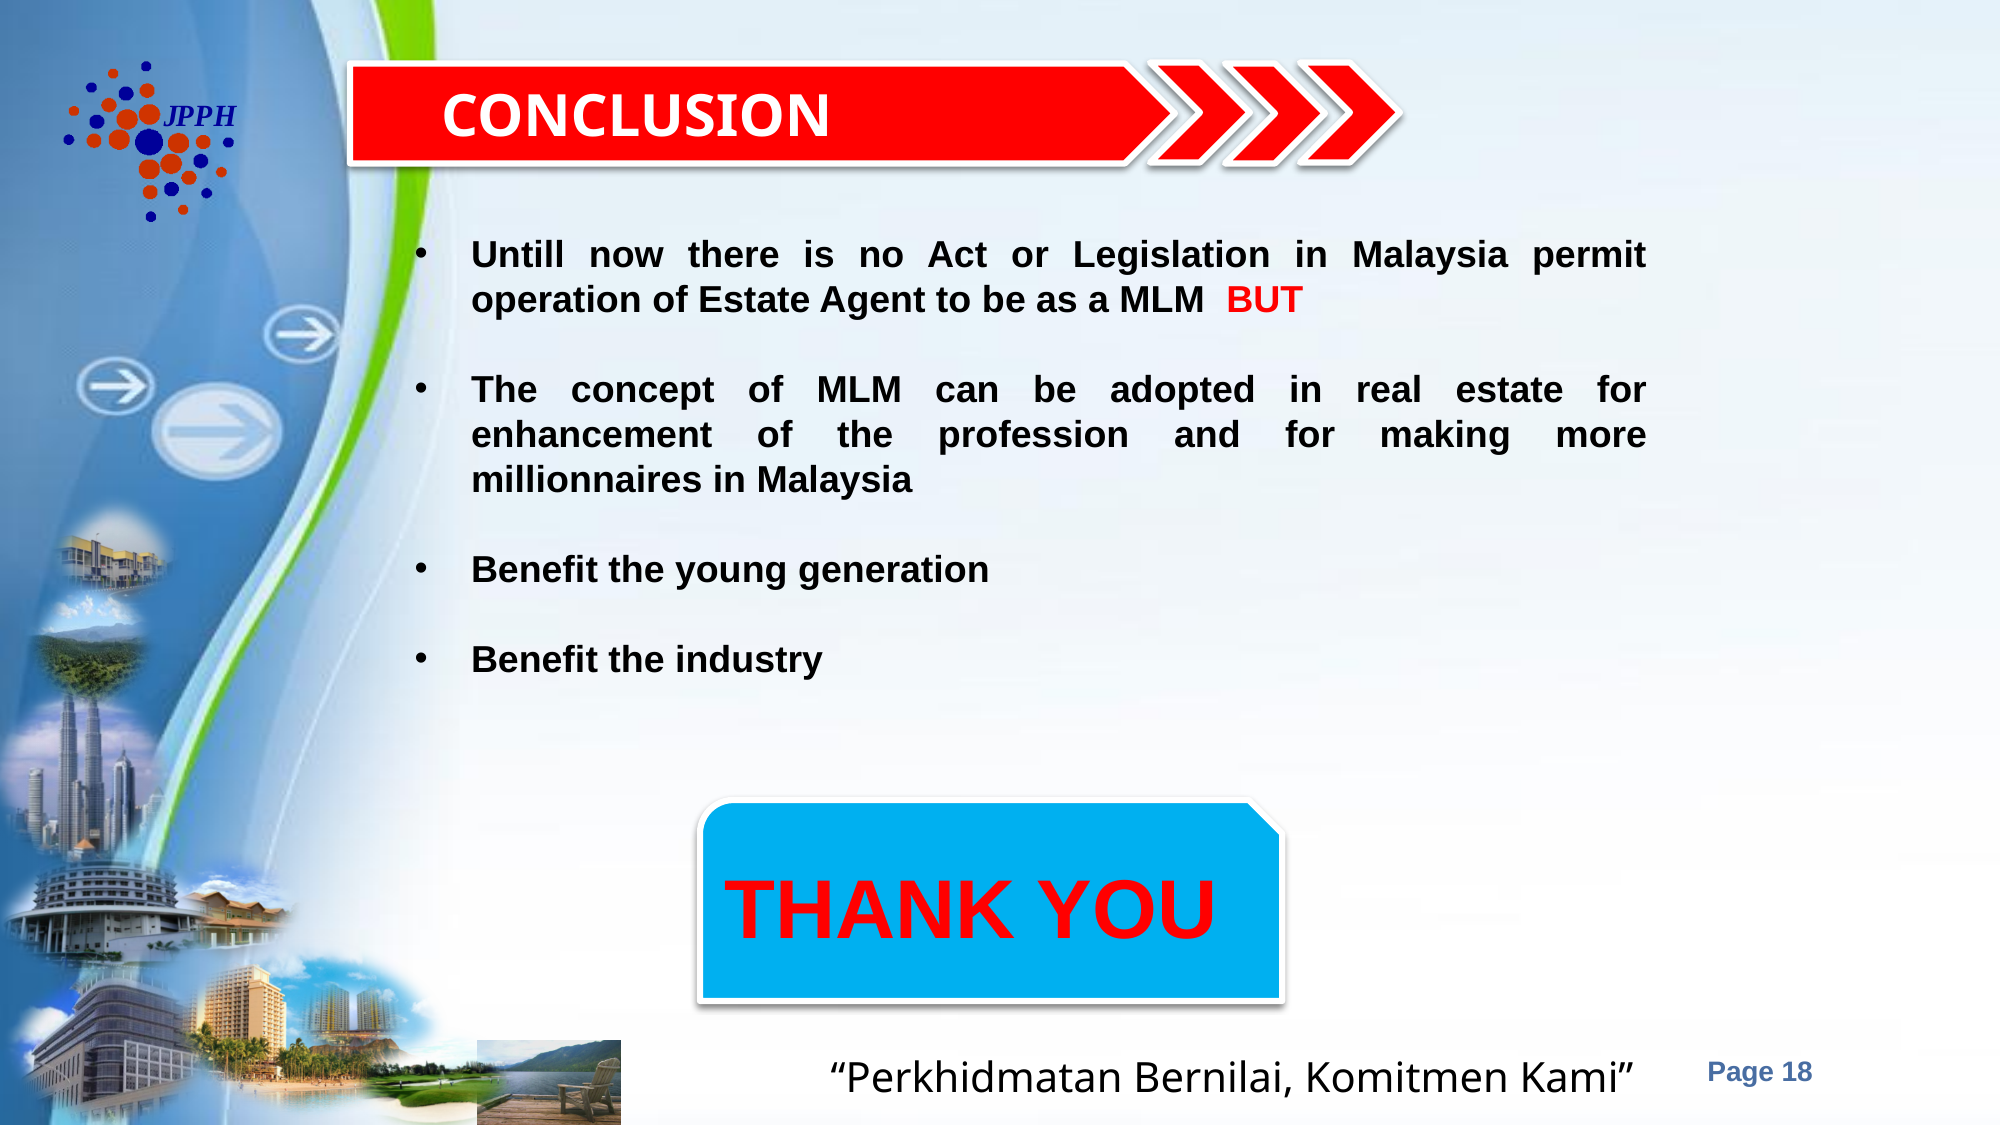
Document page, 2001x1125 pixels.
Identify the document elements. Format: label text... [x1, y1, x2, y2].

text_box THANK YOU [696, 796, 1286, 1005]
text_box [349, 62, 1401, 164]
picture [0, 0, 2000, 1125]
text_box Untill now there is no Act or Legislation in Malaysia permit operation of Estate Agent to be as a MLM BUT The concept of MLM can be adopted in real estate for enhancement of the profession and for making more millionnaires in Malaysia Benefit the young generation Benefit the industry [399, 222, 1663, 733]
